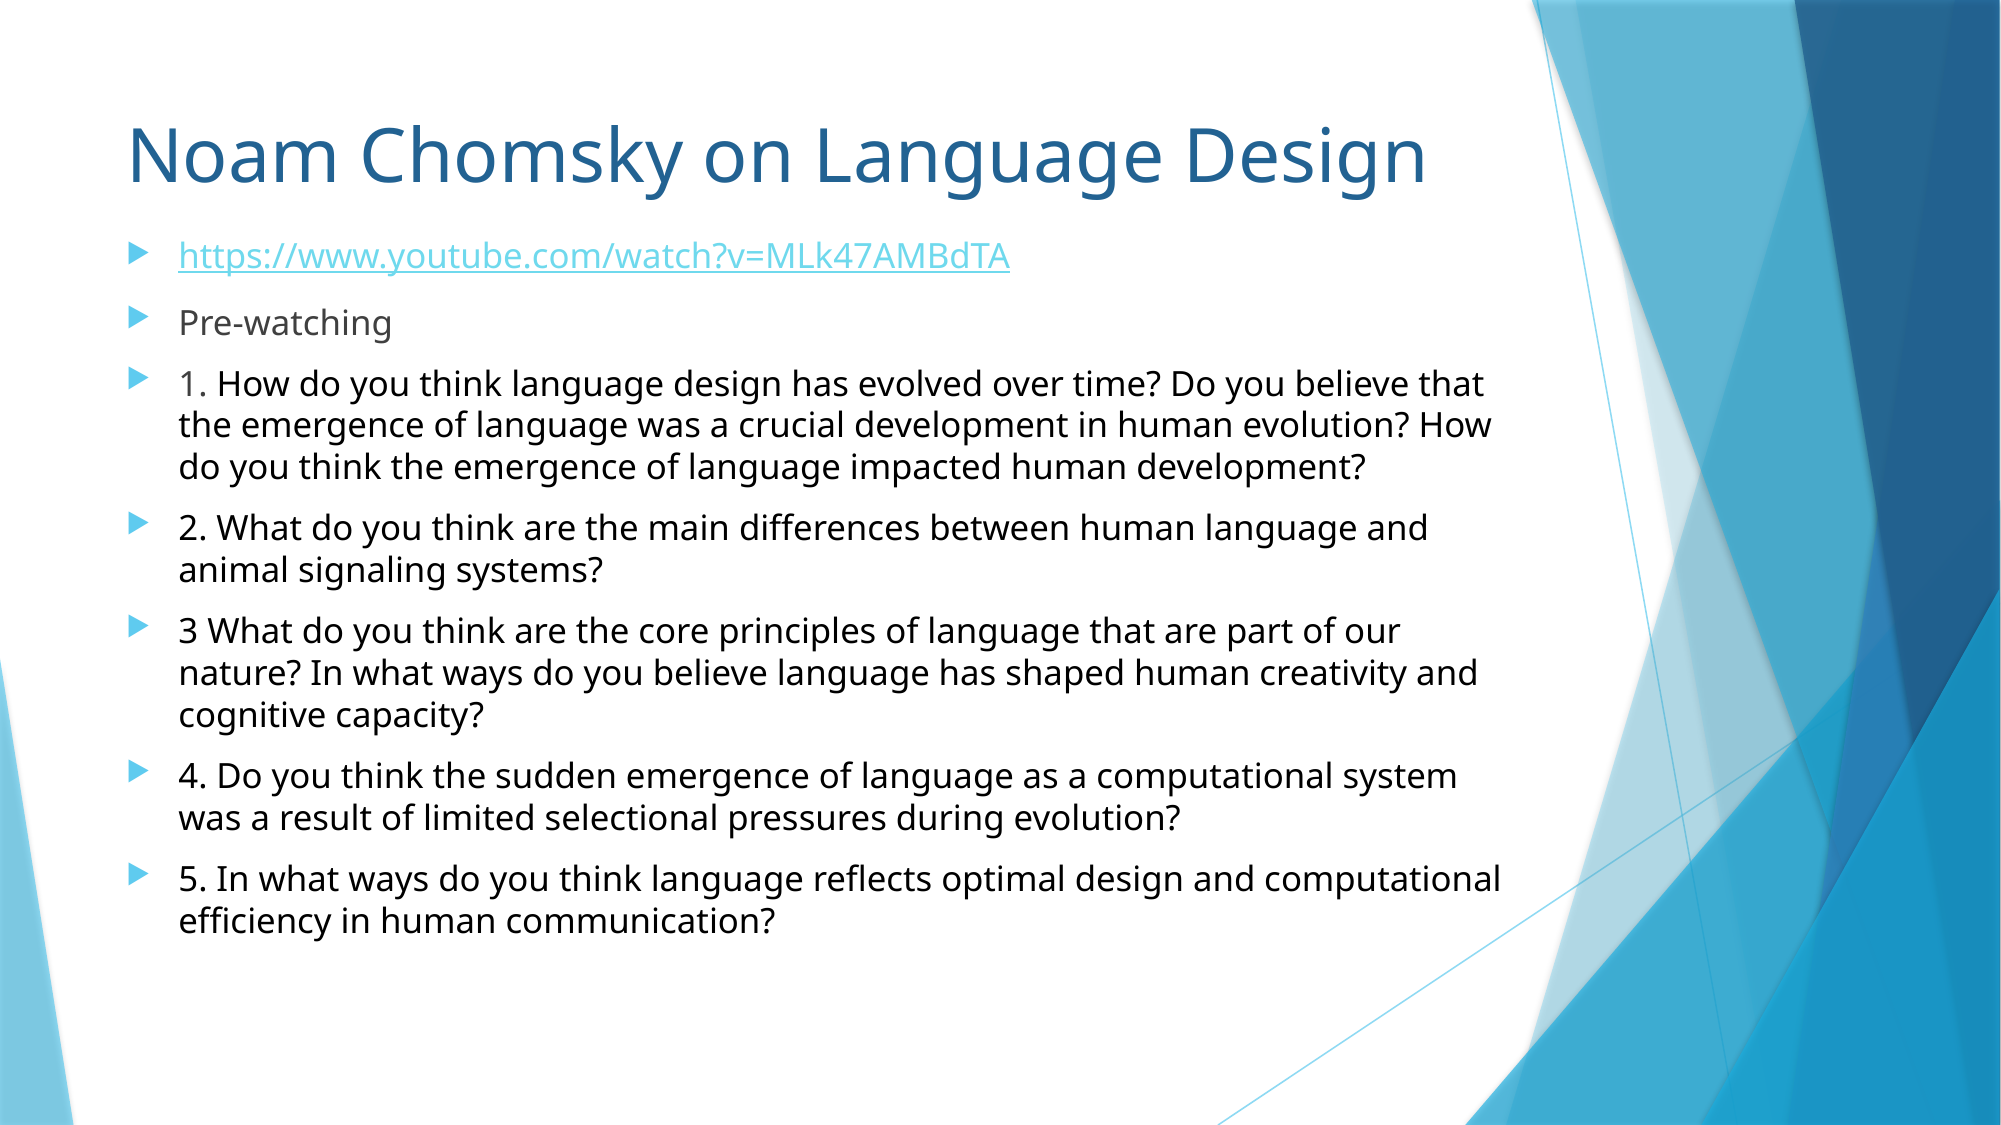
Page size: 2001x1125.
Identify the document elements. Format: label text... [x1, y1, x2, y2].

title Noam Chomsky on Language Design [111, 99, 1522, 225]
list https://www.youtube.com/watch?v=MLk47AMBdTA Pre-watching 1. How do you think language design has evolved over time? Do you believe that the emergence of language was a crucial development in human evolution? How do you think the emergence of language impacted human development? 2. What do you think are the main differences between human language and animal signaling systems? 3 What do you think are the core principles of language that are part of our nature? In what ways do you believe language has shaped human creativity and cognitive capacity? 4. Do you think the sudden emergence of language as a computational system was a result of limited selectional pressures during evolution? 5. In what ways do you think language reflects optimal design and computational efficiency in human communication? [111, 225, 1522, 991]
